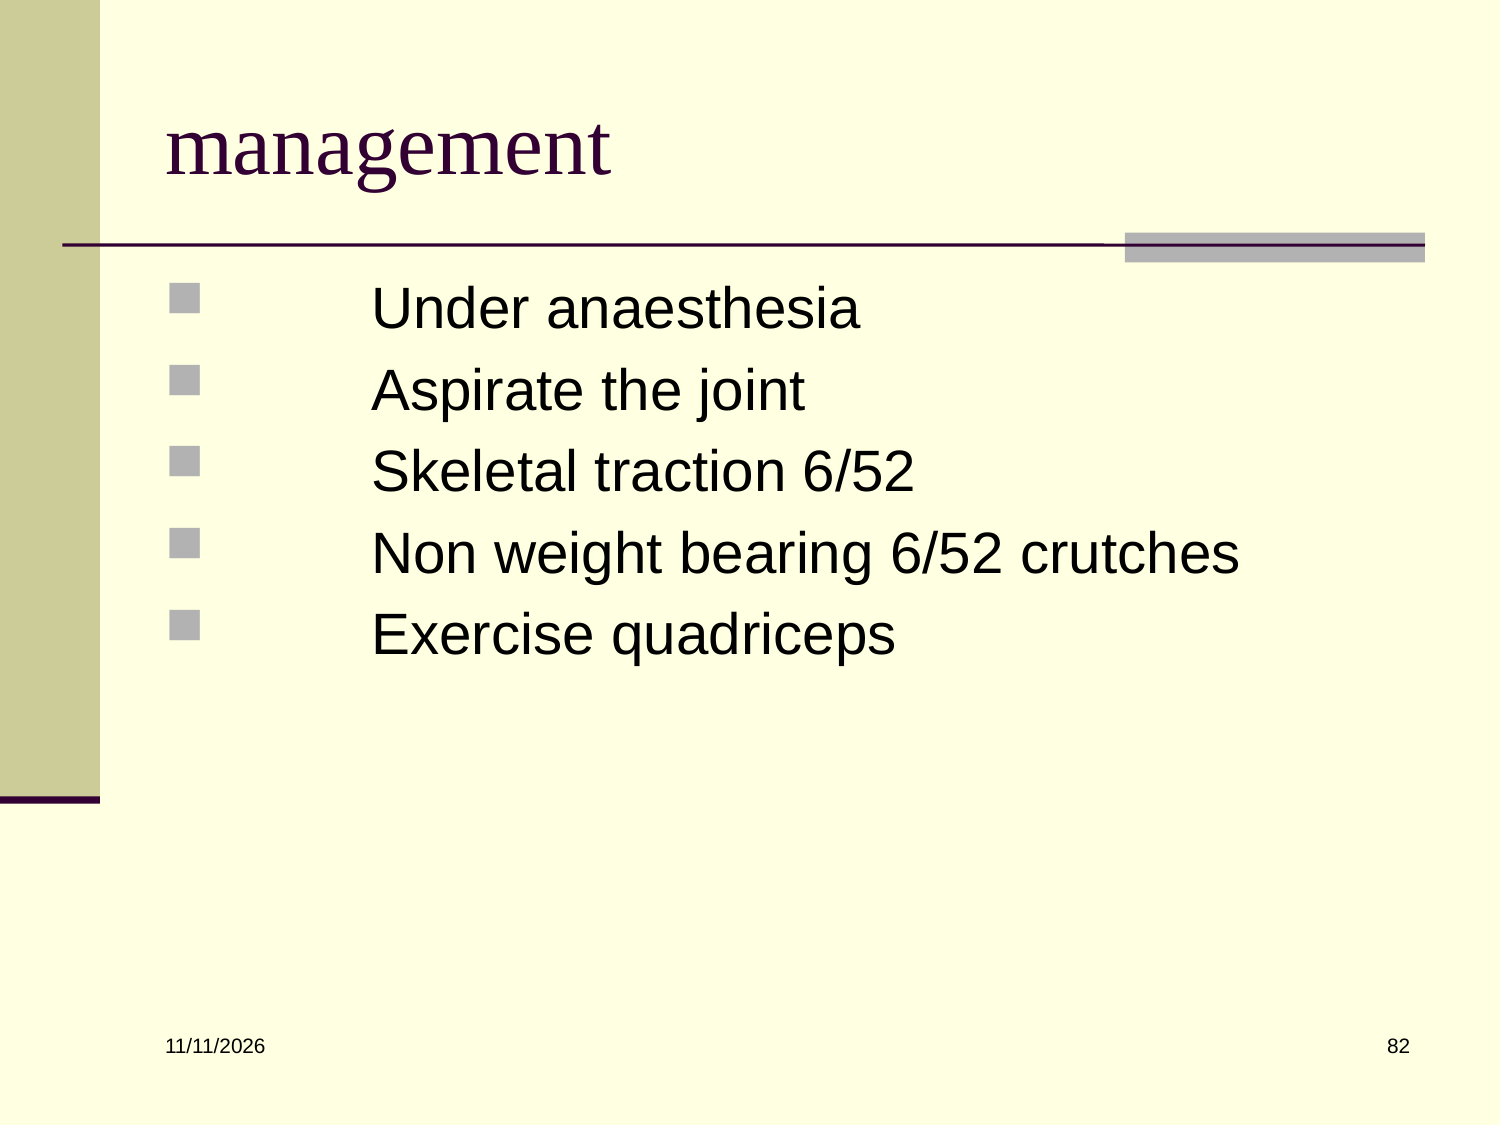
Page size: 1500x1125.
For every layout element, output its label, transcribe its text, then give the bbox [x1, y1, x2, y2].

slide_number 82 [1112, 1025, 1425, 1100]
list Under anaesthesia Aspirate the joint Skeletal traction 6/52 Non weight bearing 6/52 crutches Exercise quadriceps [149, 262, 1426, 1006]
title management [149, 45, 1426, 234]
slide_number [150, 1025, 475, 1101]
